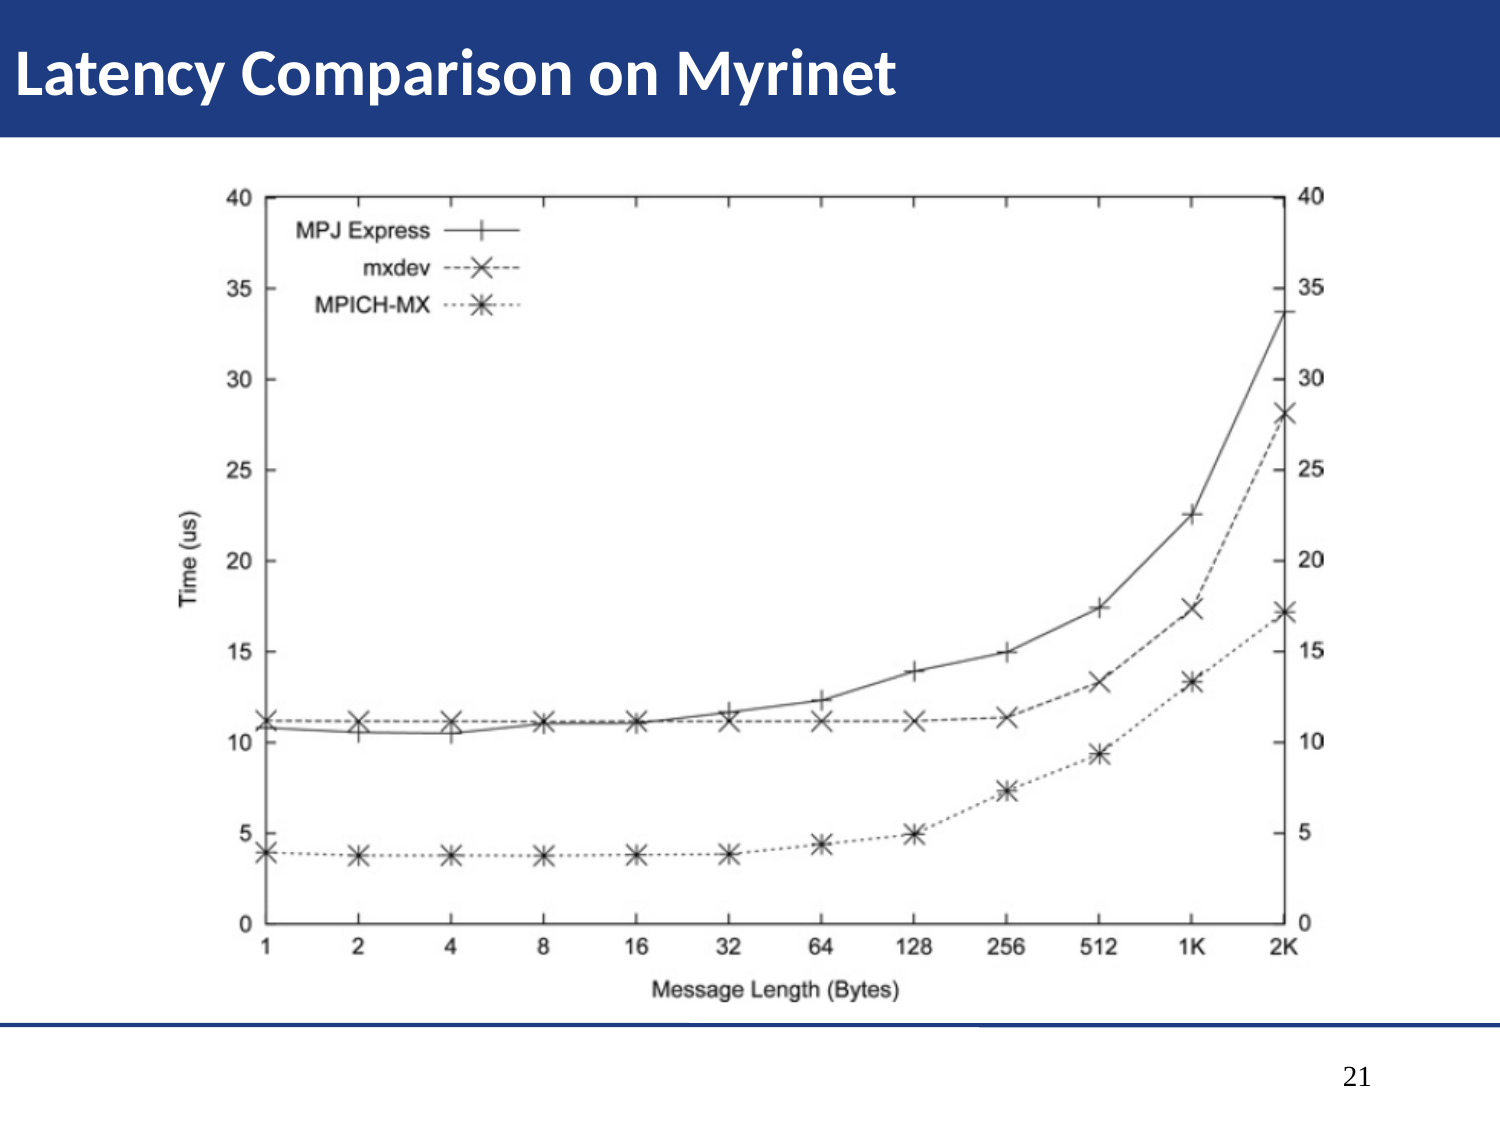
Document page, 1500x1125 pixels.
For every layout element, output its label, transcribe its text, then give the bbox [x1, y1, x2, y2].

slide_number 21 [1074, 1049, 1388, 1125]
title Latency Comparison on Myrinet [0, 0, 1500, 138]
picture [149, 149, 1353, 1013]
